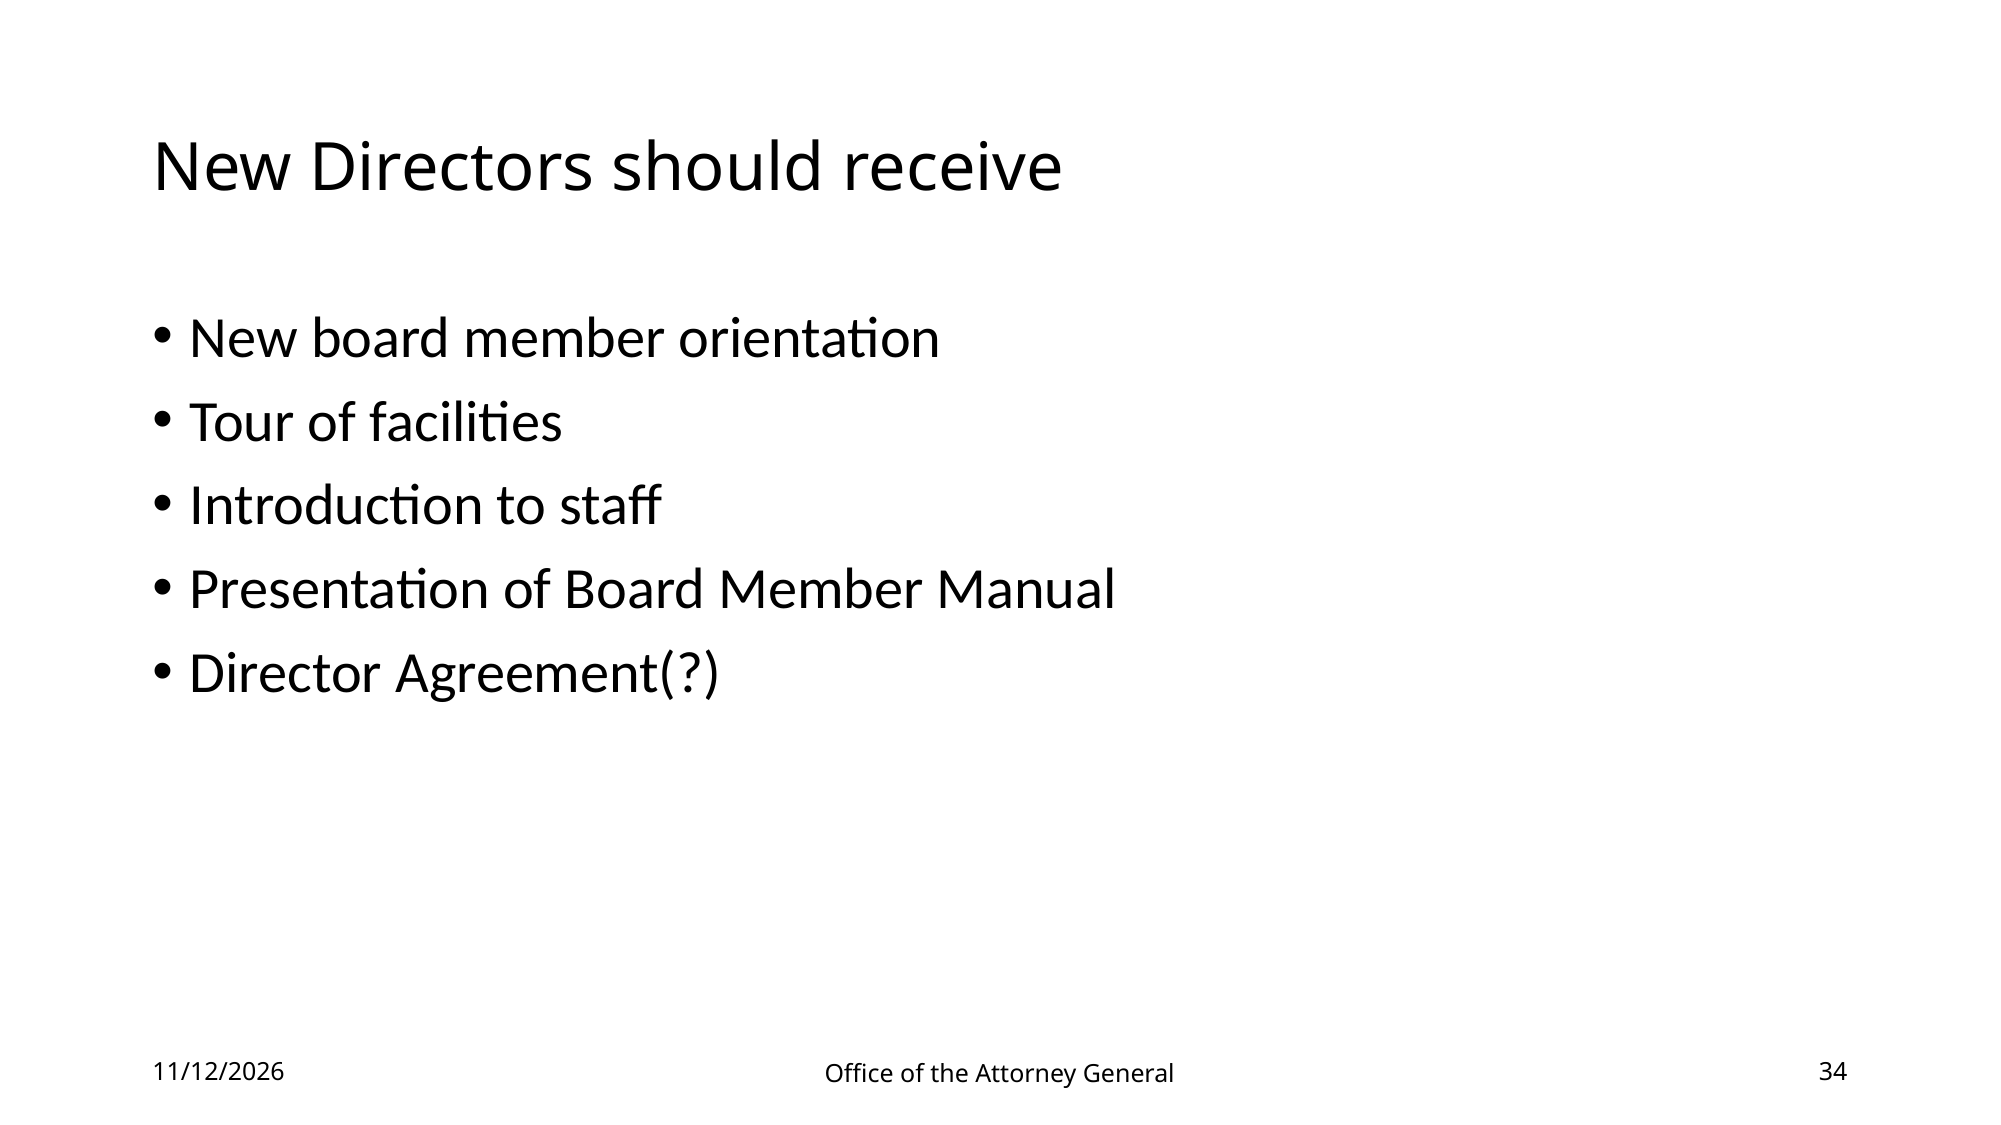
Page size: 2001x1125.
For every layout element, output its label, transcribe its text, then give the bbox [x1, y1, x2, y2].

list New board member orientation Tour of facilities Introduction to staff Presentation of Board Member Manual Director Agreement(?) [137, 299, 1863, 1014]
footer Office of the Attorney General [662, 1042, 1338, 1103]
title New Directors should receive [137, 59, 1863, 278]
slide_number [137, 1042, 588, 1103]
slide_number 34 [1412, 1042, 1863, 1103]
